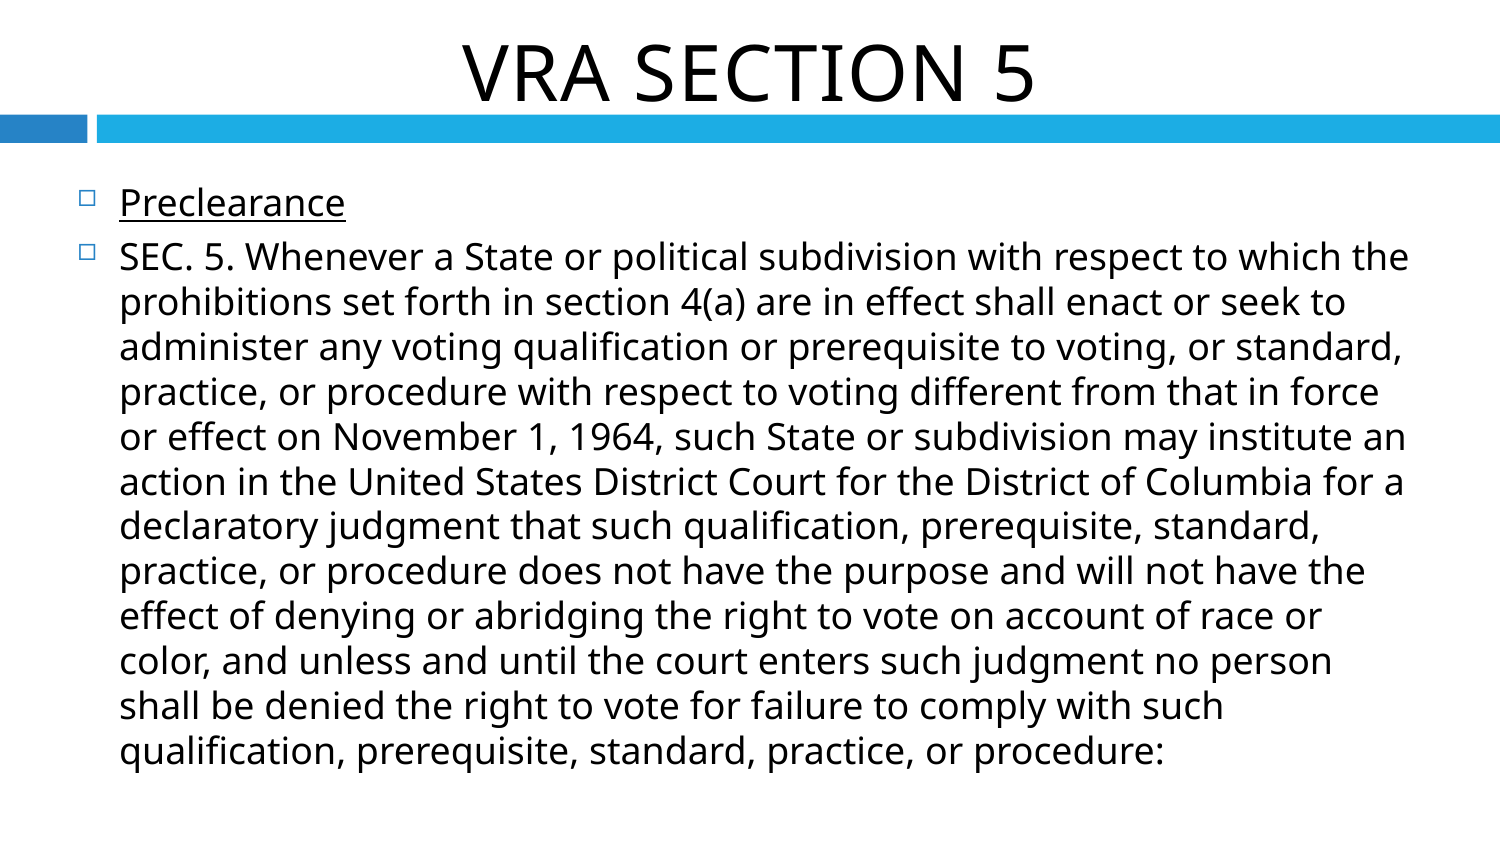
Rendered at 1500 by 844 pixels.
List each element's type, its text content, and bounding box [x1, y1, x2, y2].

text_box Preclearance SEC. 5. Whenever a State or political subdivision with respect to which the prohibitions set forth in section 4(a) are in effect shall enact or seek to administer any voting qualification or prerequisite to voting, or standard, practice, or procedure with respect to voting different from that in force or effect on November 1, 1964, such State or subdivision may institute an action in the United States District Court for the District of Columbia for a declaratory judgment that such qualification, prerequisite, standard, practice, or procedure does not have the purpose and will not have the effect of denying or abridging the right to vote on account of race or color, and unless and until the court enters such judgment no person shall be denied the right to vote for failure to comply with such qualification, prerequisite, standard, practice, or procedure: [62, 171, 1438, 835]
title VRA Section 5 [0, 36, 1500, 121]
text_box [0, 113, 89, 144]
text_box [95, 113, 1500, 144]
